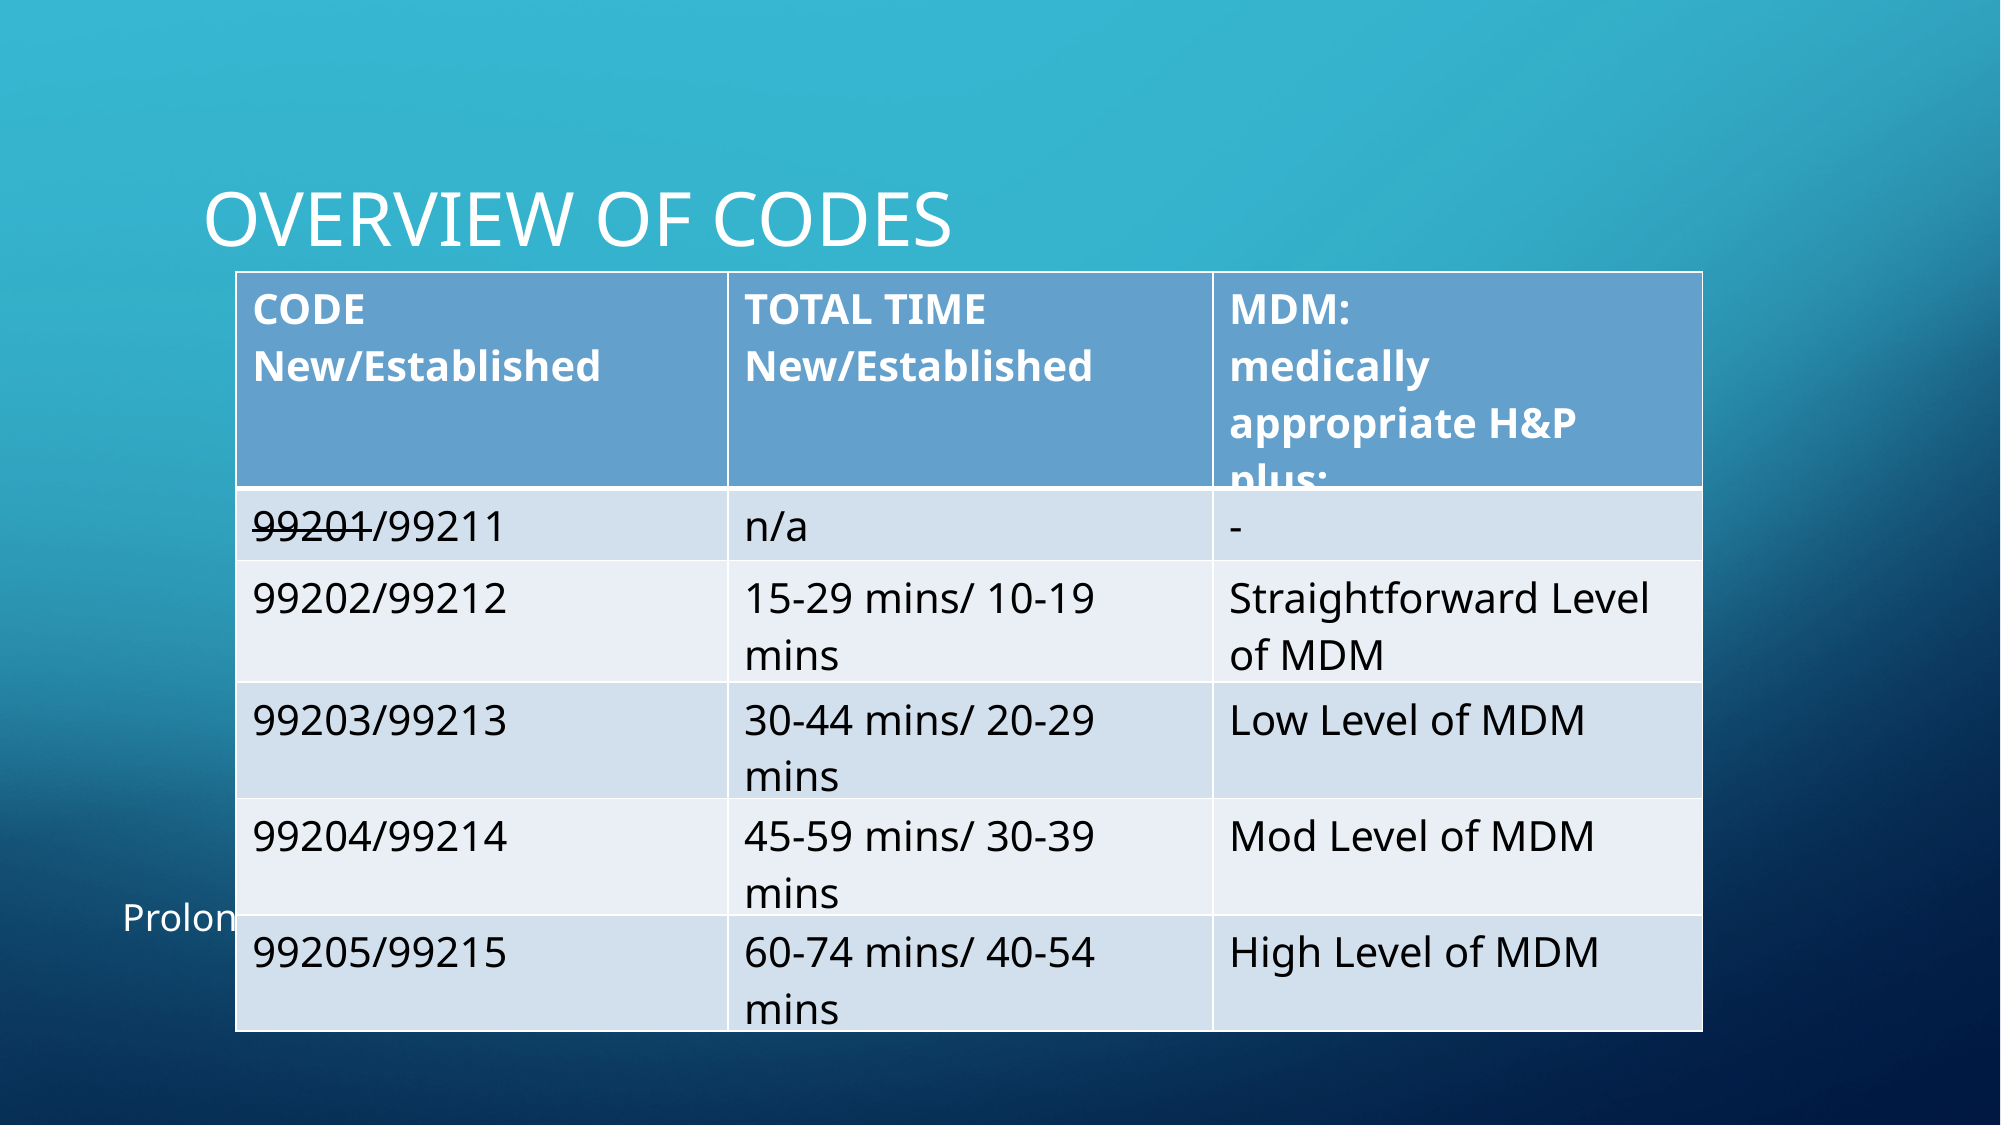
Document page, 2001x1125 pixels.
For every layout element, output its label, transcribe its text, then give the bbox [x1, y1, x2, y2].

table_cell Straightforward Level of MDM [1214, 561, 1702, 681]
table_cell 99201/99211 [237, 491, 727, 560]
table_cell - [1214, 491, 1702, 560]
title Overview of codes [187, 101, 1813, 344]
table_cell 99202/99212 [237, 561, 727, 681]
text_box [0, 0, 2000, 1125]
table_cell 60-74 mins/ 40-54 mins [729, 916, 1212, 1030]
table_cell 99205/99215 [237, 916, 727, 1030]
table_cell 30-44 mins/ 20-29 mins [729, 683, 1212, 798]
table_cell Mod Level of MDM [1214, 799, 1702, 914]
table_header TOTAL TIME New/Established [729, 273, 1212, 486]
table_cell 15-29 mins/ 10-19 mins [729, 561, 1212, 681]
table_cell 99203/99213 [237, 683, 727, 798]
table_header MDM: medically appropriate H&P plus: [1214, 273, 1702, 486]
text_box Prolonged service code (99XXX) is over 74/54 mins if new/established patient. [107, 886, 235, 947]
table_cell 45-59 mins/ 30-39 mins [729, 799, 1212, 914]
table_cell Low Level of MDM [1214, 683, 1702, 798]
table_cell 99204/99214 [237, 799, 727, 914]
table_cell High Level of MDM [1214, 916, 1702, 1030]
table_header CODE New/Established [237, 273, 727, 486]
table_cell n/a [729, 491, 1212, 560]
